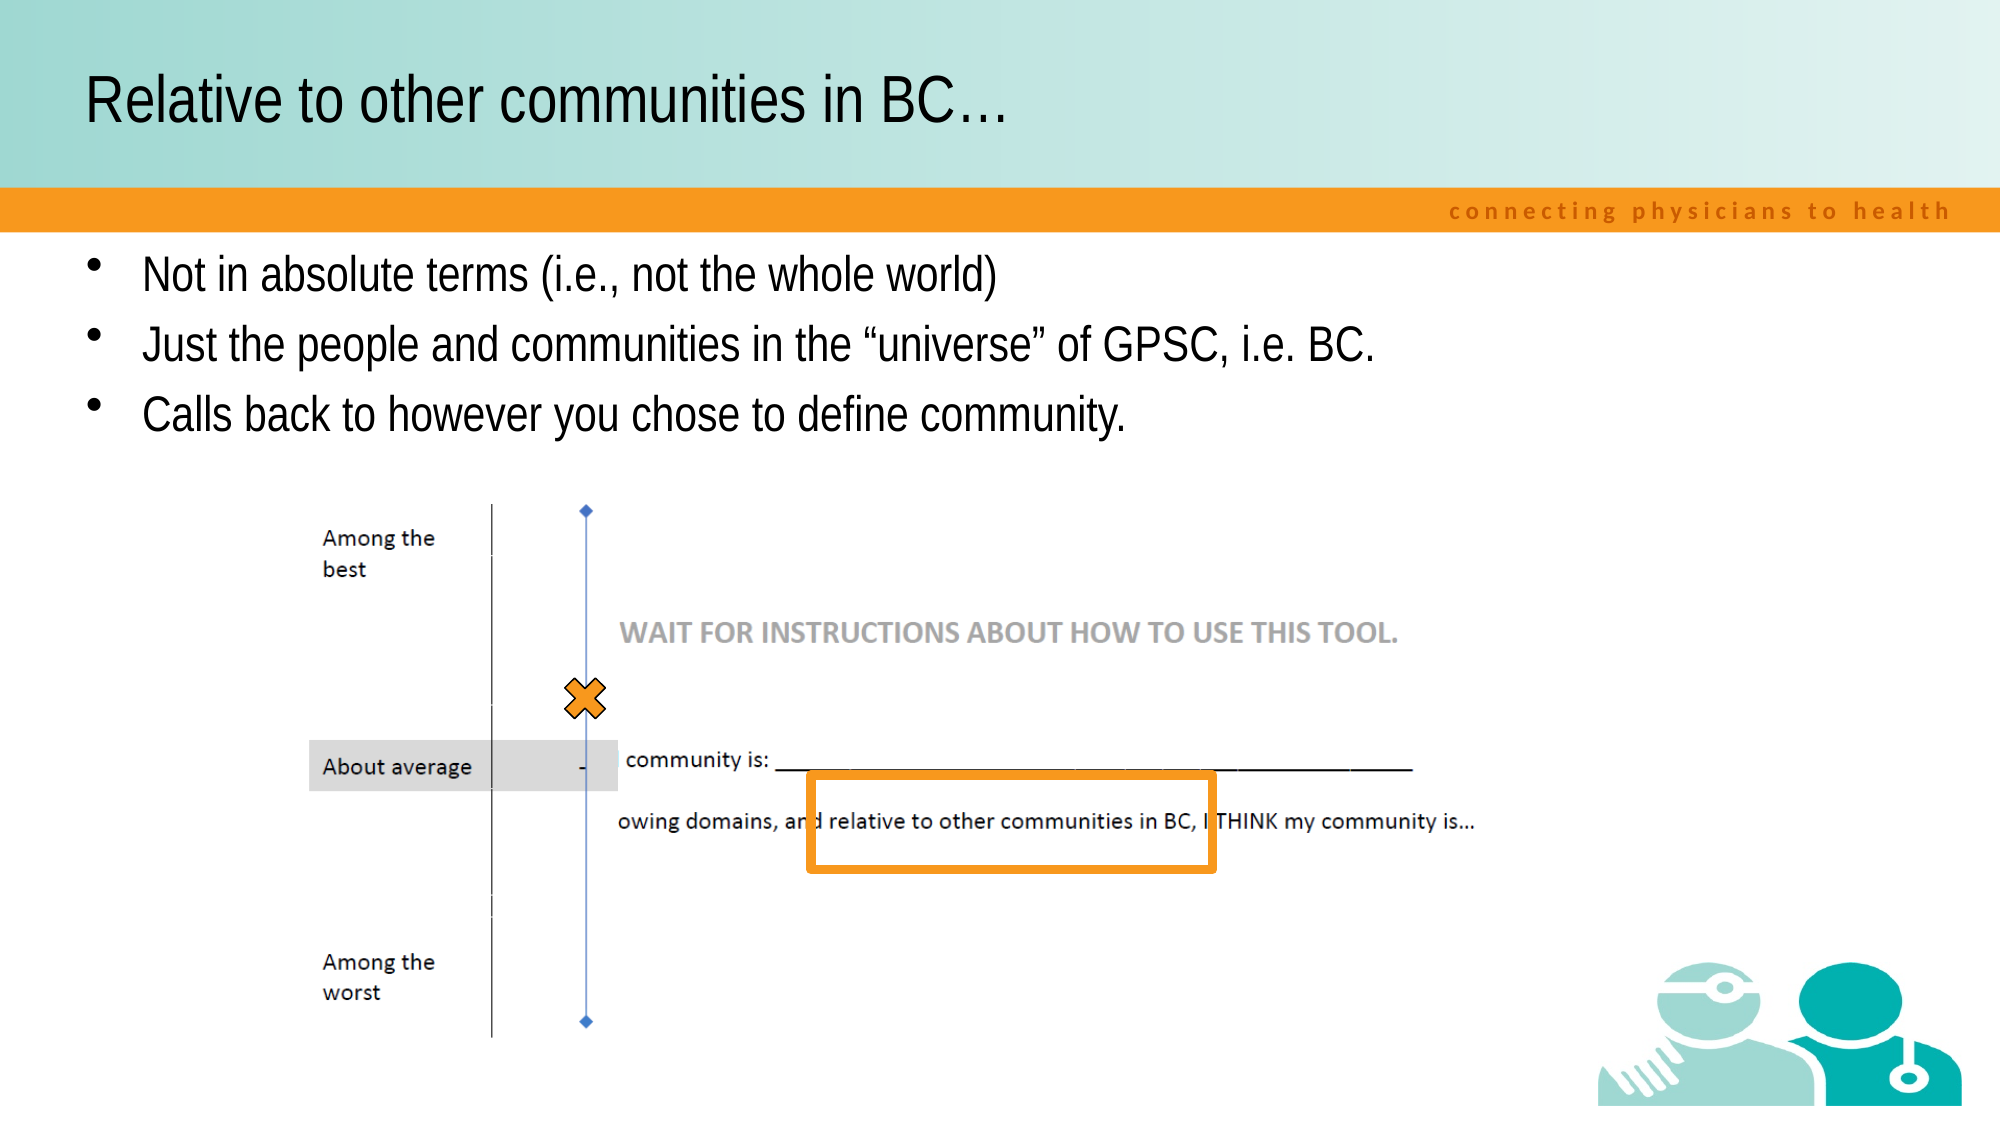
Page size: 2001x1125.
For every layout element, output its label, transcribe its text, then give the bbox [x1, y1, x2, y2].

picture [1598, 962, 1962, 1106]
list Not in absolute terms (i.e., not the whole world) Just the people and communities in the “universe” of GPSC, i.e. BC. Calls back to however you chose to define community. [70, 233, 1912, 965]
title Relative to other communities in BC… [70, 6, 1914, 185]
picture [306, 504, 1520, 1046]
